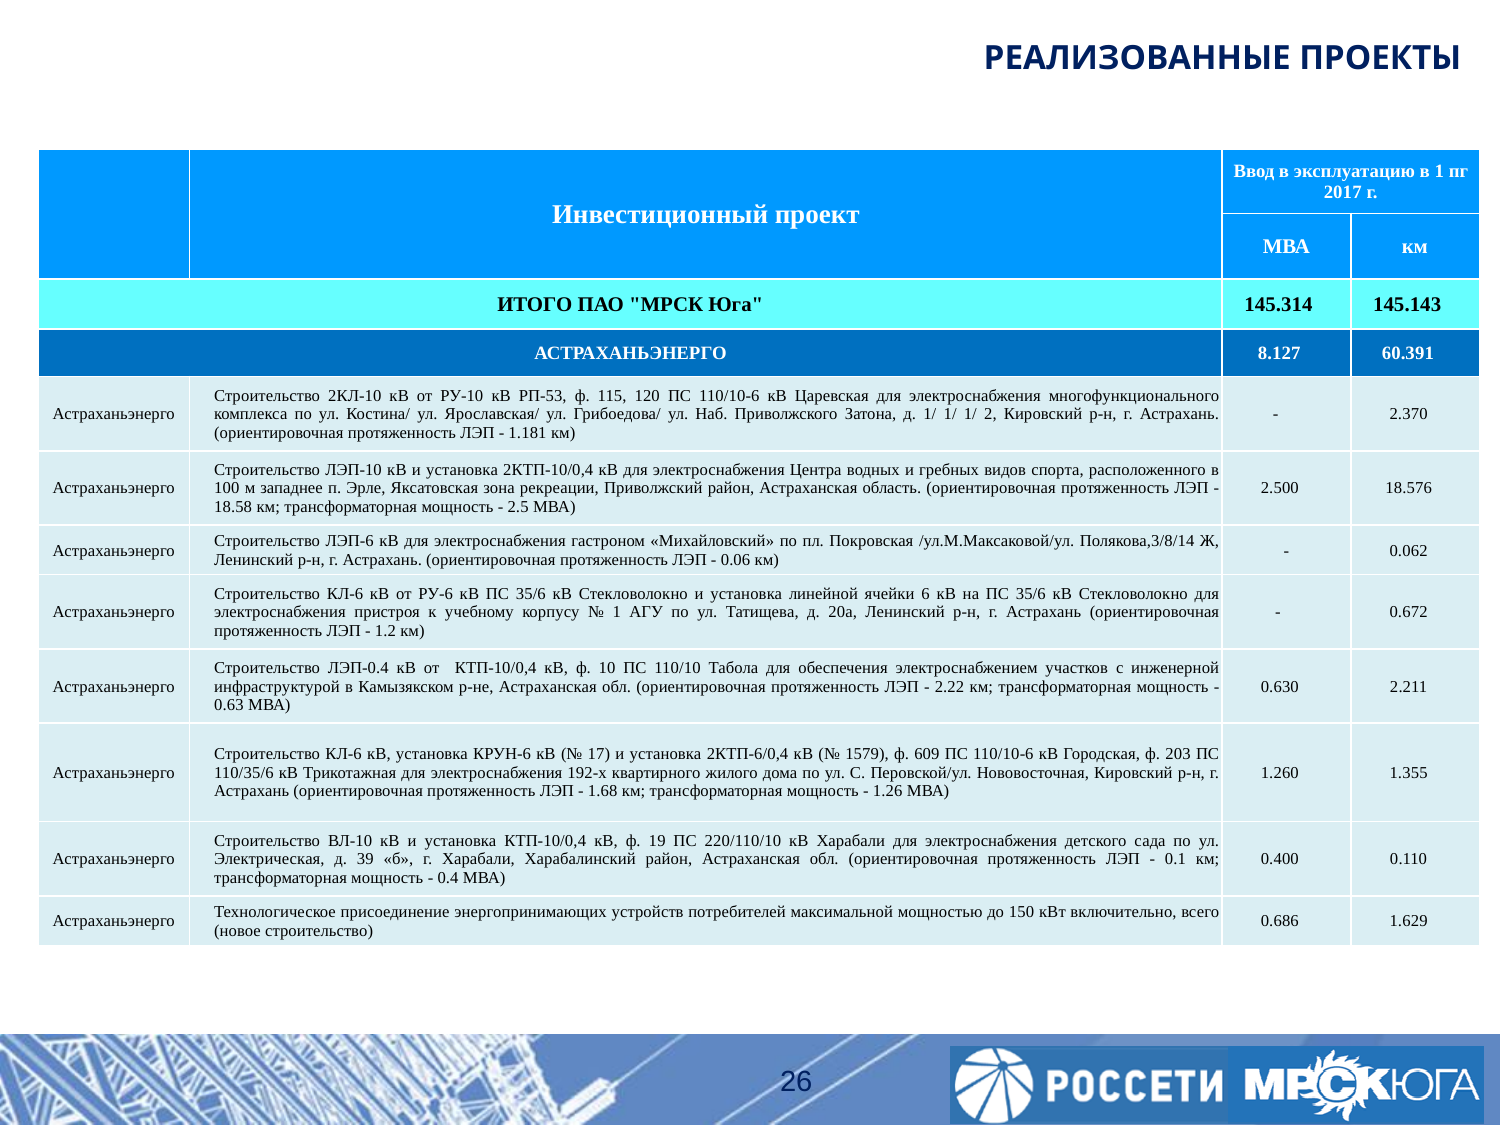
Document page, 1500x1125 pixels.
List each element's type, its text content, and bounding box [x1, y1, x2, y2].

table_header [39, 150, 189, 278]
table_cell Строительство ВЛ-10 кВ и установка КТП-10/0,4 кВ, ф. 19 ПС 220/110/10 кВ Харабали для электроснабжения детского сада по ул. Электрическая, д. 39 «б», г. Харабали, Харабалинский район, Астраханская обл. (ориентировочная протяженность ЛЭП - 0.1 км; трансформаторная мощность - 0.4 МВА) [190, 822, 1221, 895]
table_cell Астраханьэнерго [39, 822, 189, 895]
table_cell - [1223, 575, 1350, 648]
table_cell 0.110 [1352, 822, 1479, 895]
table_cell 1.260 [1223, 724, 1350, 821]
table_cell 8.127 [1223, 330, 1350, 376]
table_cell Строительство ЛЭП-0.4 кВ от КТП-10/0,4 кВ, ф. 10 ПС 110/10 Табола для обеспечения электроснабжением участков с инженерной инфраструктурой в Камызякском р-не, Астраханская обл. (ориентировочная протяженность ЛЭП - 2.22 км; трансформаторная мощность - 0.63 МВА) [190, 650, 1221, 722]
table_cell 0.400 [1223, 822, 1350, 895]
table_cell 0.630 [1223, 650, 1350, 722]
table_cell Строительство 2КЛ-10 кВ от РУ-10 кВ РП-53, ф. 115, 120 ПС 110/10-6 кВ Царевская для электроснабжения многофункционального комплекса по ул. Костина/ ул. Ярославская/ ул. Грибоедова/ ул. Наб. Приволжского Затона, д. 1/ 1/ 1/ 2, Кировский р-н, г. Астрахань. (ориентировочная протяженность ЛЭП - 1.181 км) [190, 377, 1221, 450]
table_cell Астраханьэнерго [39, 650, 189, 722]
table_cell 2.500 [1223, 452, 1350, 524]
table_cell 0.672 [1352, 575, 1479, 648]
table_cell - [1223, 377, 1350, 450]
table_cell 60.391 [1352, 330, 1479, 376]
table_cell 0.686 [1223, 897, 1350, 945]
table_cell 1.355 [1352, 724, 1479, 821]
table_cell 2.211 [1352, 650, 1479, 722]
table_cell МВА [1223, 214, 1350, 278]
table_cell Астраханьэнерго [39, 452, 189, 524]
table_cell ИТОГО ПАО "МРСК Юга" [39, 280, 1221, 328]
table_cell 1.629 [1352, 897, 1479, 945]
table_cell Астраханьэнерго [39, 377, 189, 450]
table_cell - [1223, 526, 1350, 574]
table_cell Строительство ЛЭП-6 кВ для электроснабжения гастроном «Михайловский» по пл. Покровская /ул.М.Максаковой/ул. Полякова,3/8/14 Ж, Ленинский р-н, г. Астрахань. (ориентировочная протяженность ЛЭП - 0.06 км) [190, 526, 1221, 574]
table_cell 145.143 [1352, 280, 1479, 328]
table_cell Астраханьэнерго [39, 897, 189, 945]
table_cell Астраханьэнерго [39, 575, 189, 648]
table_header Инвестиционный проект [190, 150, 1221, 278]
table_cell км [1352, 214, 1479, 278]
text_box РЕАЛИЗОВАННЫЕ ПРОЕКТЫ [968, 36, 1489, 84]
table_cell Строительство КЛ-6 кВ, установка КРУН-6 кВ (№ 17) и установка 2КТП-6/0,4 кВ (№ 1579), ф. 609 ПС 110/10-6 кВ Городская, ф. 203 ПС 110/35/6 кВ Трикотажная для электроснабжения 192-х квартирного жилого дома по ул. С. Перовской/ул. Нововосточная, Кировский р-н, г. Астрахань (ориентировочная протяженность ЛЭП - 1.68 км; трансформаторная мощность - 1.26 МВА) [190, 724, 1221, 821]
table_cell 145.314 [1223, 280, 1350, 328]
table_cell Строительство КЛ-6 кВ от РУ-6 кВ ПС 35/6 кВ Стекловолокно и установка линейной ячейки 6 кВ на ПС 35/6 кВ Стекловолокно для электроснабжения пристроя к учебному корпусу № 1 АГУ по ул. Татищева, д. 20а, Ленинский р-н, г. Астрахань (ориентировочная протяженность ЛЭП - 1.2 км) [190, 575, 1221, 648]
table_header Ввод в эксплуатацию в 1 пг 2017 г. [1223, 150, 1479, 213]
table_cell Астраханьэнерго [39, 724, 189, 821]
table_cell 0.062 [1352, 526, 1479, 574]
picture [0, 1034, 1500, 1125]
table_cell 18.576 [1352, 452, 1479, 524]
table_cell 2.370 [1352, 377, 1479, 450]
table_cell Астраханьэнерго [39, 526, 189, 574]
table_cell Строительство ЛЭП-10 кВ и установка 2КТП-10/0,4 кВ для электроснабжения Центра водных и гребных видов спорта, расположенного в 100 м западнее п. Эрле, Яксатовская зона рекреации, Приволжский район, Астраханская область. (ориентировочная протяженность ЛЭП - 18.58 км; трансформаторная мощность - 2.5 МВА) [190, 452, 1221, 524]
table_cell Технологическое присоединение энергопринимающих устройств потребителей максимальной мощностью до 150 кВт включительно, всего (новое строительство) [190, 897, 1221, 945]
table_cell АСТРАХАНЬЭНЕРГО [39, 330, 1221, 376]
